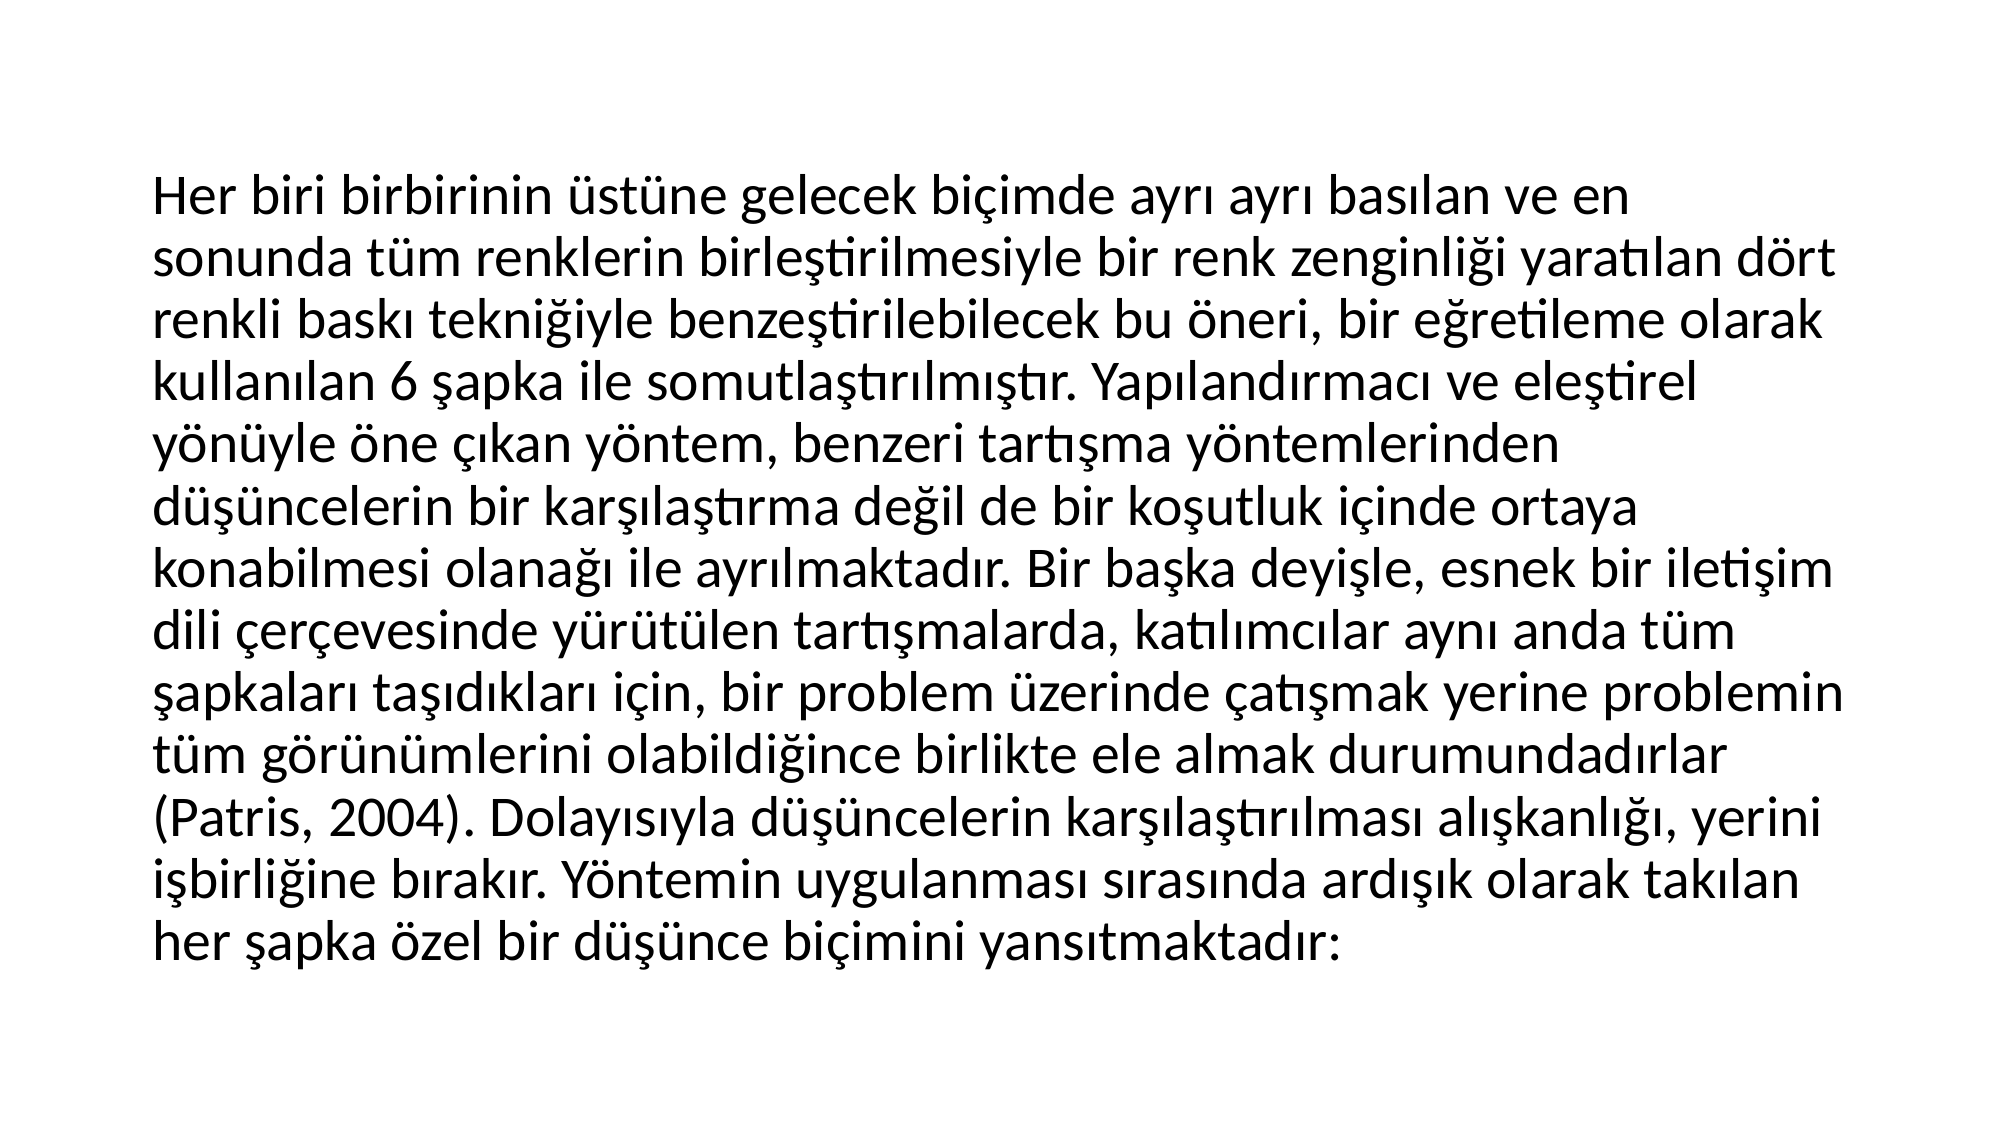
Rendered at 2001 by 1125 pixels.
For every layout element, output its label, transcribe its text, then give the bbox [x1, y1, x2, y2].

list Her biri birbirinin üstüne gelecek biçimde ayrı ayrı basılan ve en sonunda tüm renklerin birleştirilmesiyle bir renk zenginliği yaratılan dört renkli baskı tekniğiyle benzeştirilebilecek bu öneri, bir eğretileme olarak kullanılan 6 şapka ile somutlaştırılmıştır. Yapılandırmacı ve eleştirel yönüyle öne çıkan yöntem, benzeri tartışma yöntemlerinden düşüncelerin bir karşılaştırma değil de bir koşutluk içinde ortaya konabilmesi olanağı ile ayrılmaktadır. Bir başka deyişle, esnek bir iletişim dili çerçevesinde yürütülen tartışmalarda, katılımcılar aynı anda tüm şapkaları taşıdıkları için, bir problem üzerinde çatışmak yerine problemin tüm görünümlerini olabildiğince birlikte ele almak durumundadırlar (Patris, 2004). Dolayısıyla düşüncelerin karşılaştırılması alışkanlığı, yerini işbirliğine bırakır. Yöntemin uygulanması sırasında ardışık olarak takılan her şapka özel bir düşünce biçimini yansıtmaktadır: [137, 156, 1863, 1014]
